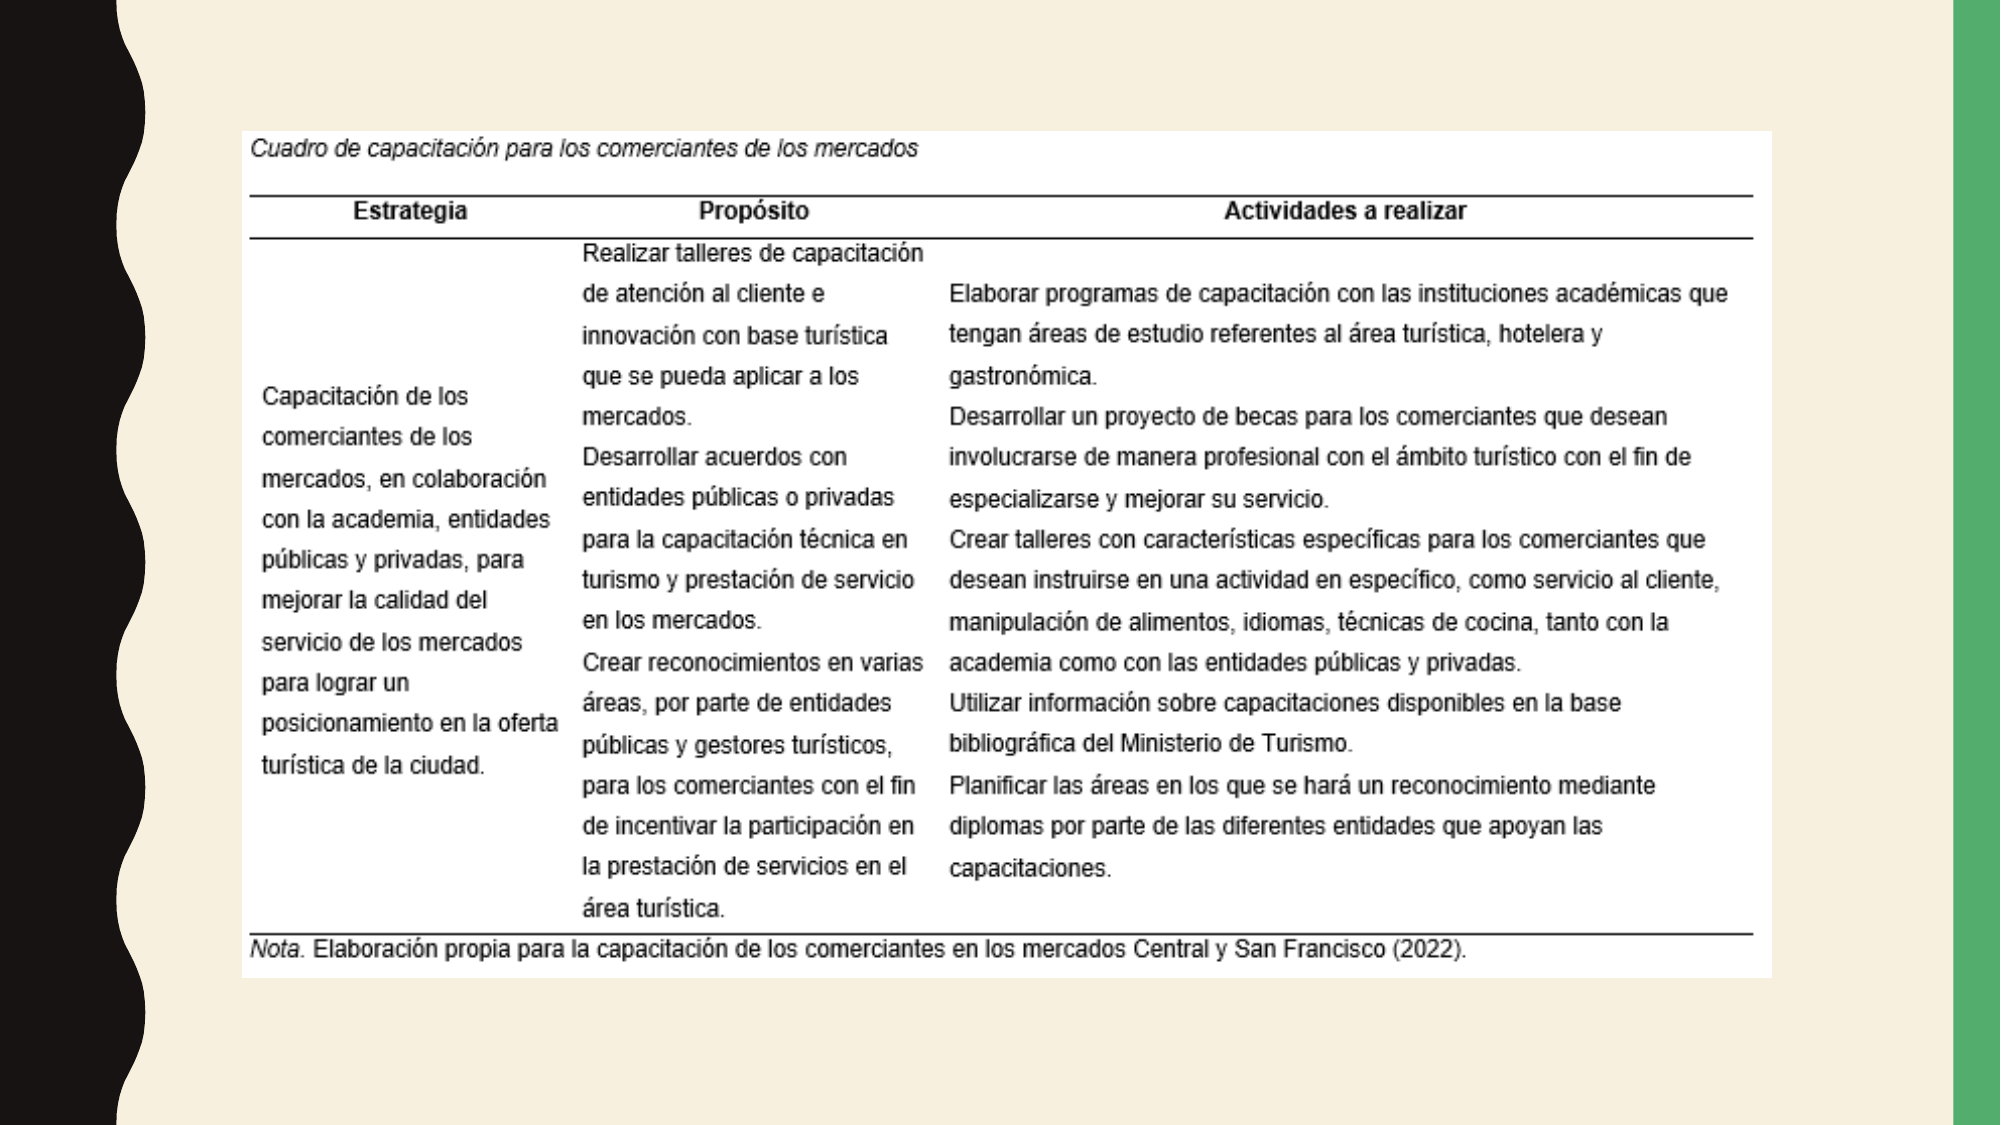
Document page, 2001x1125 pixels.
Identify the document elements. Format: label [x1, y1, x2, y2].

picture [242, 131, 1772, 978]
